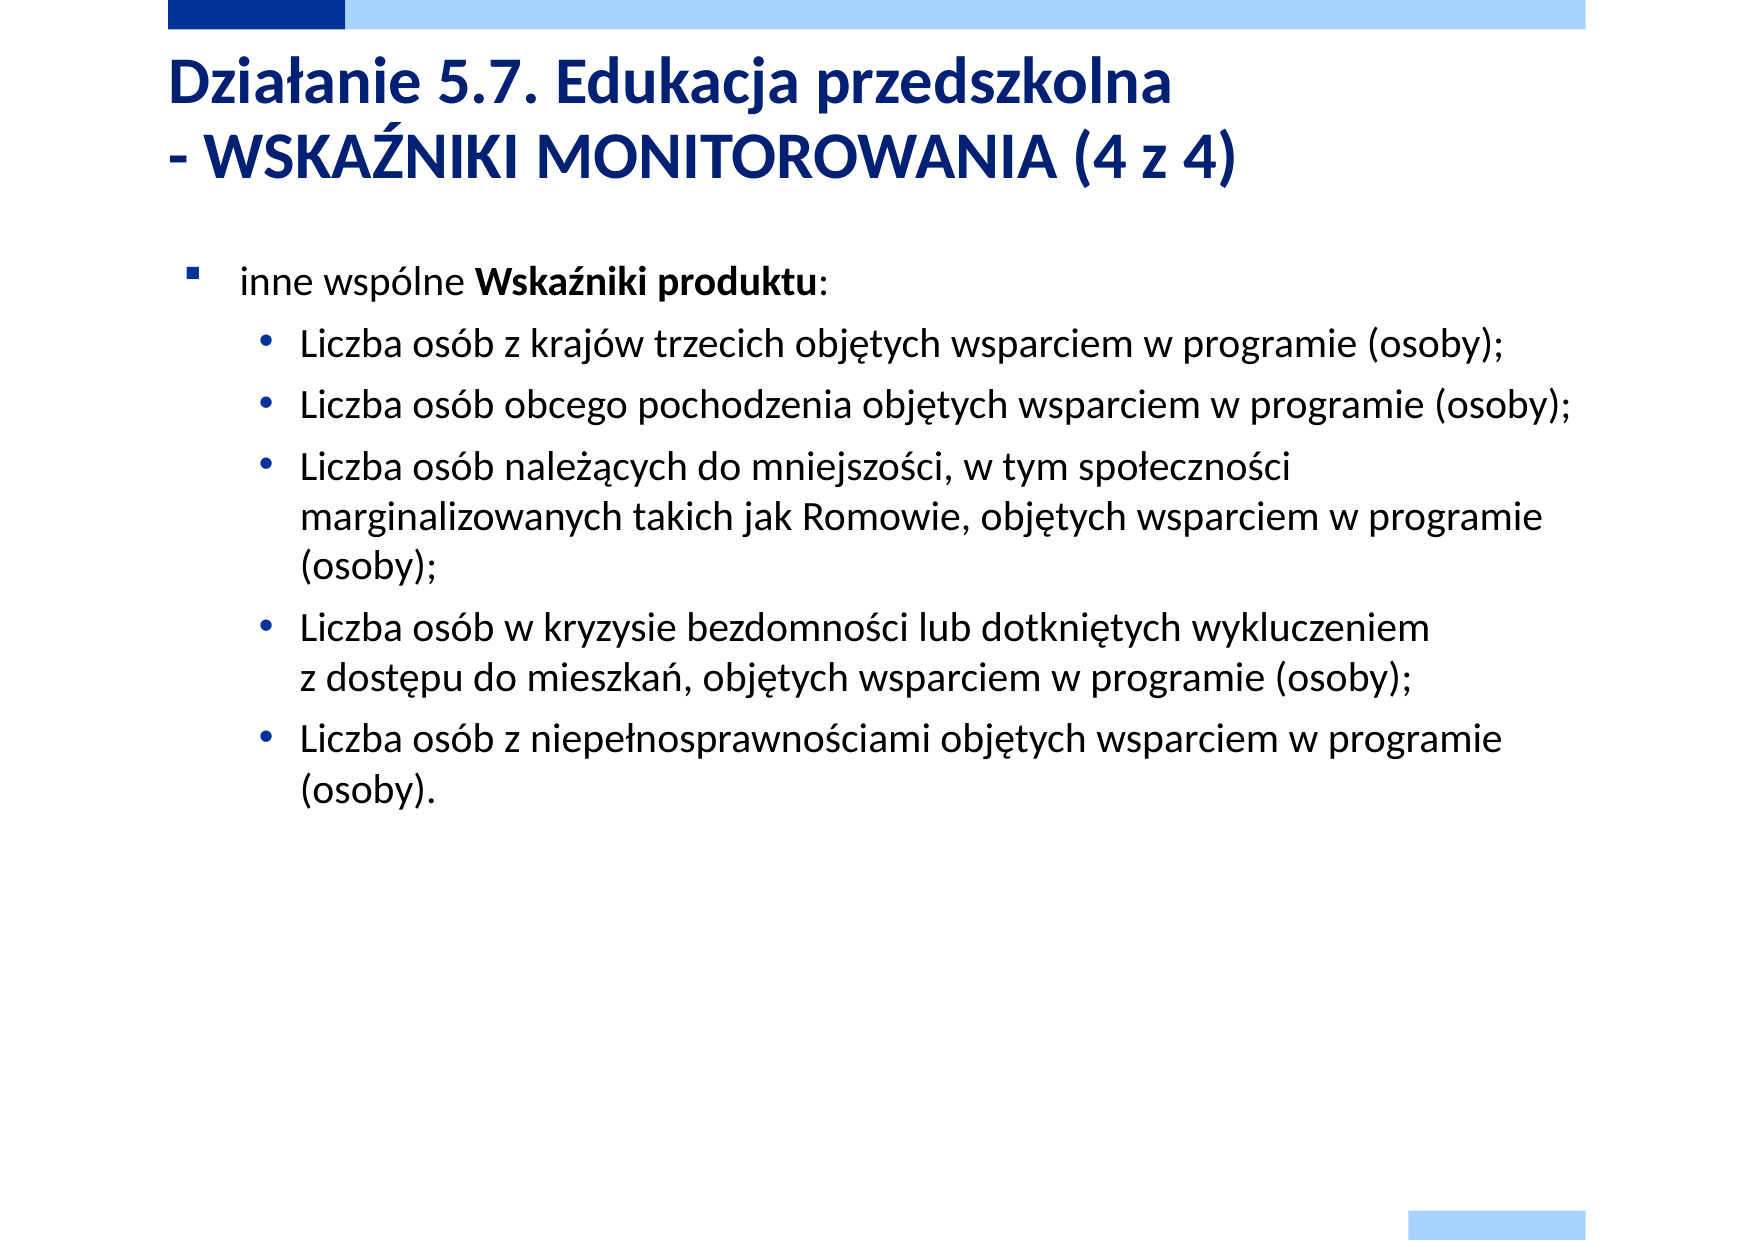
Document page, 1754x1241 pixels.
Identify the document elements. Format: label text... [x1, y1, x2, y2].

list inne wspólne Wskaźniki produktu: Liczba osób z krajów trzecich objętych wsparciem w programie (osoby); Liczba osób obcego pochodzenia objętych wsparciem w programie (osoby); Liczba osób należących do mniejszości, w tym społeczności marginalizowanych takich jak Romowie, objętych wsparciem w programie (osoby); Liczba osób w kryzysie bezdomności lub dotkniętych wykluczeniem z dostępu do mieszkań, objętych wsparciem w programie (osoby); Liczba osób z niepełnosprawnościami objętych wsparciem w programie (osoby). [168, 253, 1586, 1199]
title Działanie 5.7. Edukacja przedszkolna - WSKAŹNIKI MONITOROWANIA (4 z 4) [168, 41, 1586, 220]
